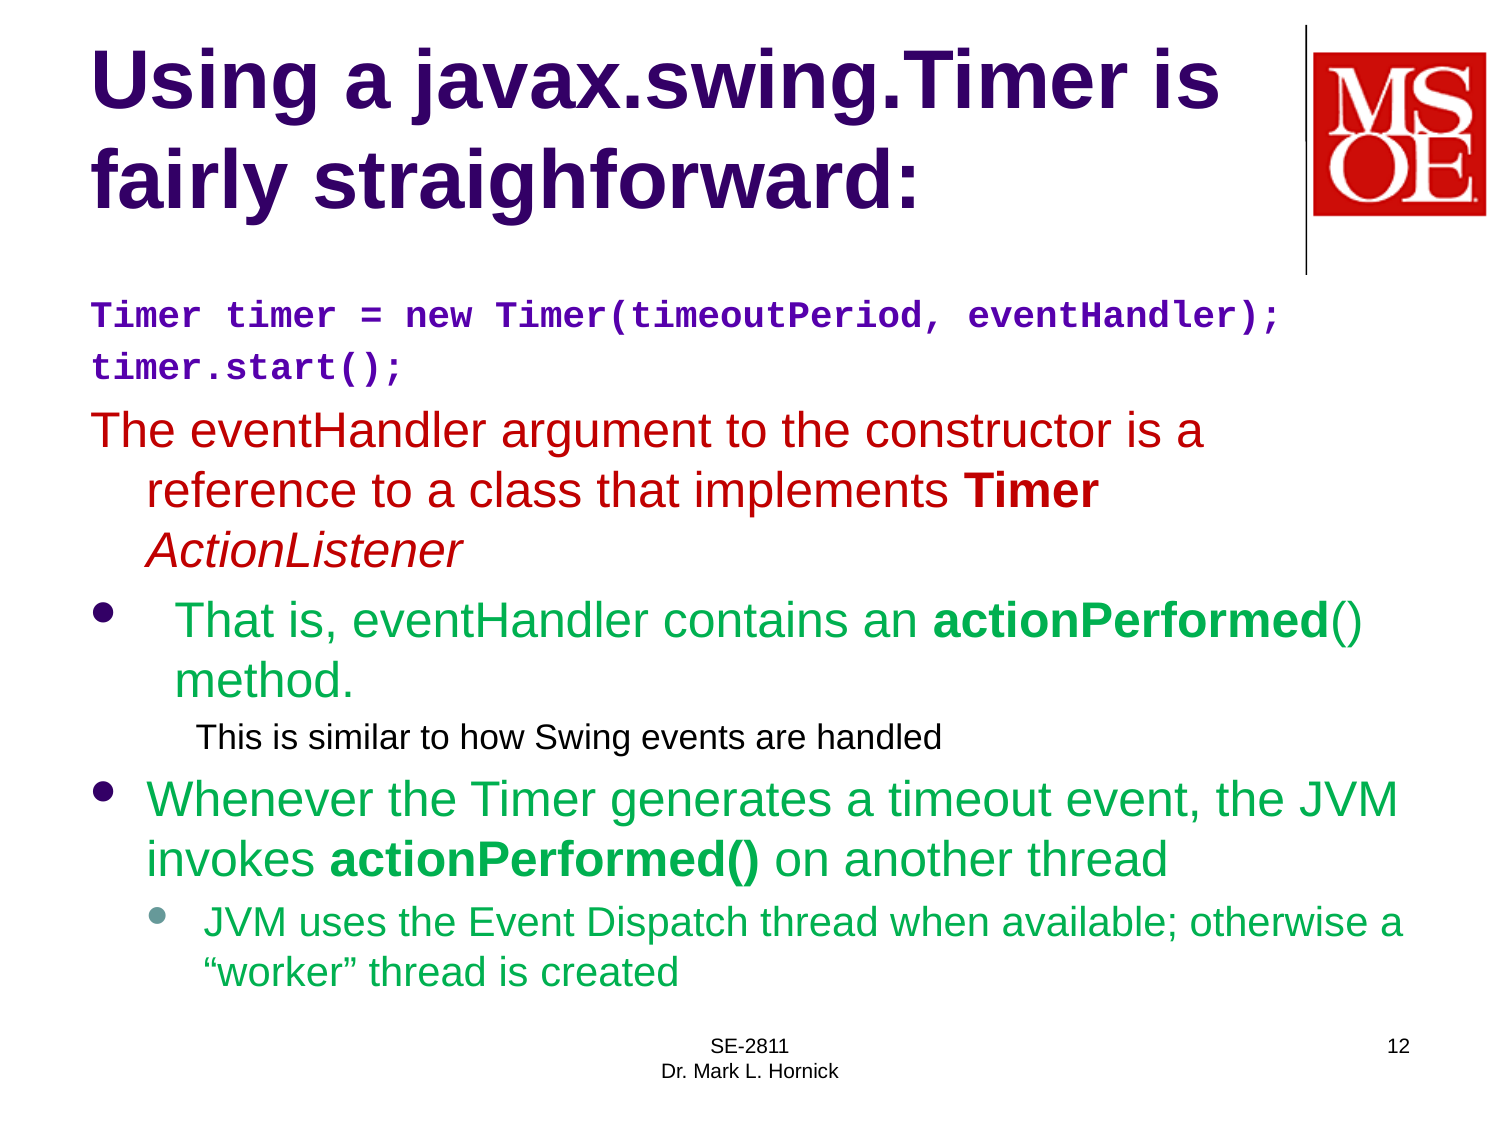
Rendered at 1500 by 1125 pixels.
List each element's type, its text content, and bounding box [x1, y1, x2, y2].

list Timer timer = new Timer(timeoutPeriod, eventHandler); timer.start(); The eventHandler argument to the constructor is a reference to a class that implements Timer ActionListener That is, eventHandler contains an actionPerformed() method. This is similar to how Swing events are handled Whenever the Timer generates a timeout event, the JVM invokes actionPerformed() on another thread JVM uses the Event Dispatch thread when available; otherwise a “worker” thread is created [74, 281, 1426, 1006]
picture [1313, 37, 1488, 232]
title Using a javax.swing.Timer is fairly straighforward: [74, 19, 1313, 233]
footer SE-2811 Dr. Mark L. Hornick [512, 1024, 988, 1101]
slide_number 12 [1074, 1024, 1426, 1101]
